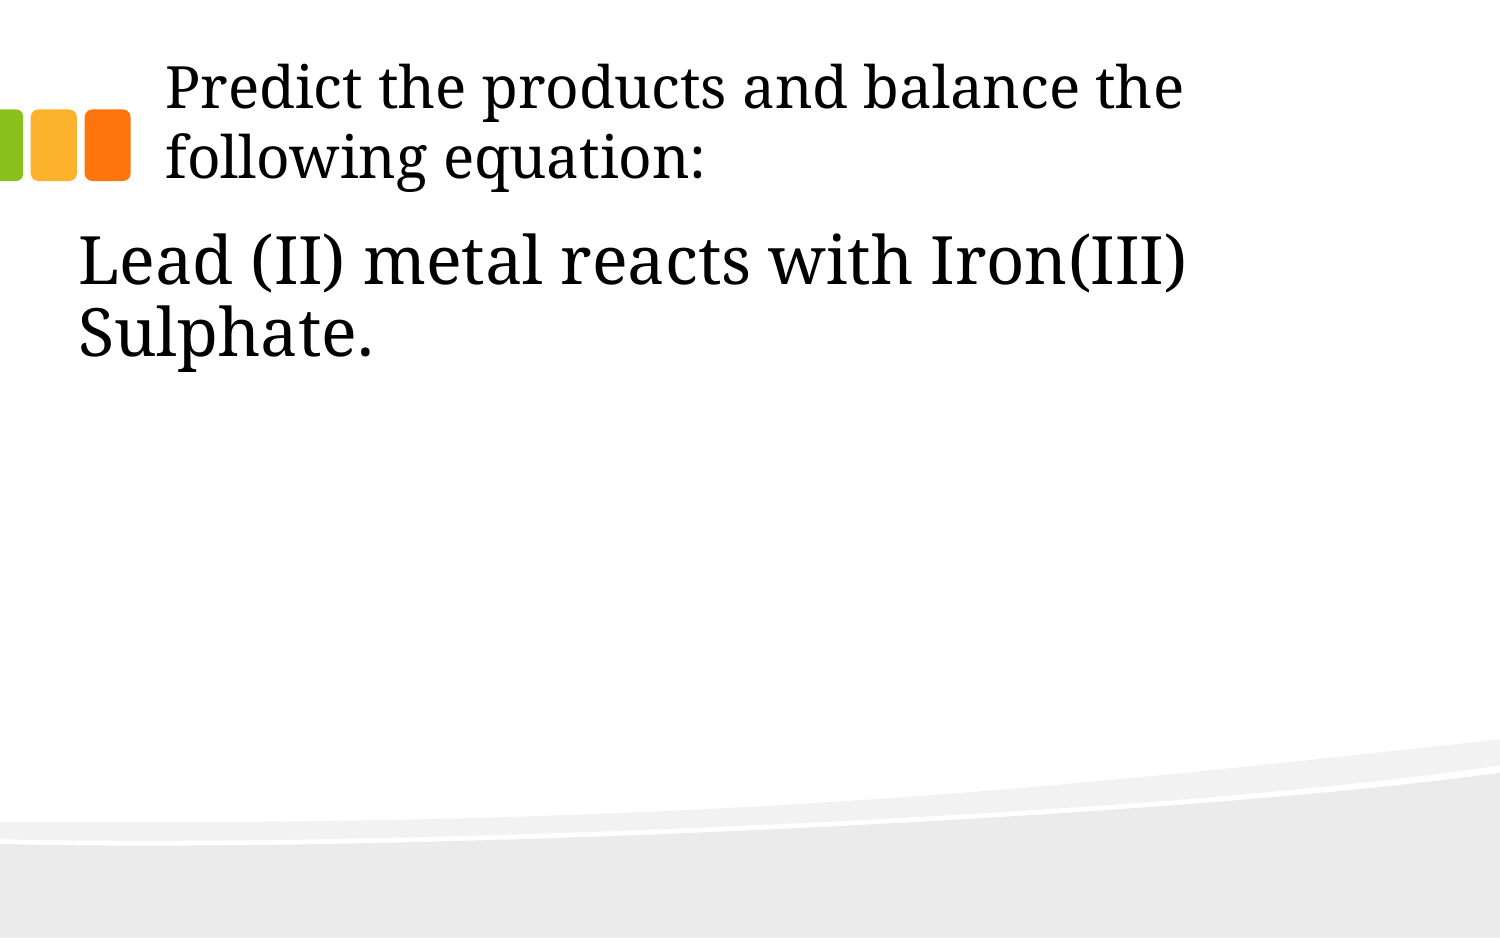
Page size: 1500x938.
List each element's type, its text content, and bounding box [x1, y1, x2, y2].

list Lead (II) metal reacts with Iron(III) Sulphate. [62, 218, 1413, 844]
title Predict the products and balance the following equation: [150, 20, 1350, 198]
